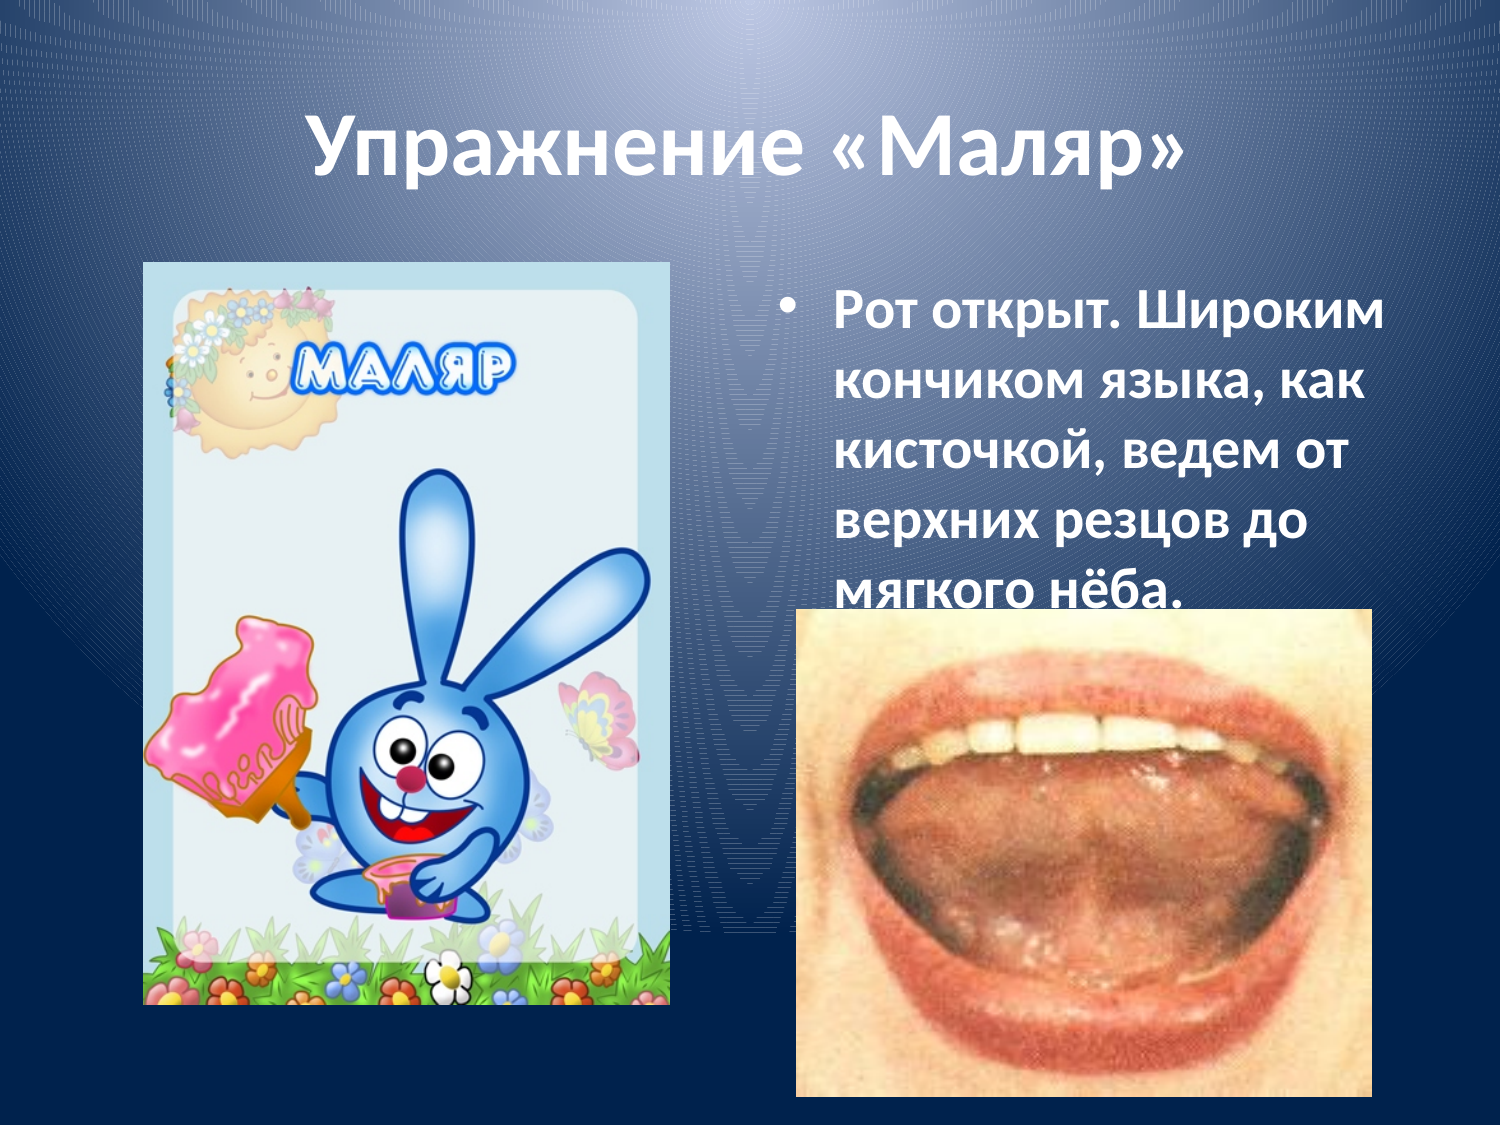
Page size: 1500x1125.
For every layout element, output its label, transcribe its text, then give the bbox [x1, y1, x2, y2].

title Упражнение «Маляр» [75, 45, 1425, 233]
list Рот открыт. Широким кончиком языка, как кисточкой, ведем от верхних резцов до мягкого нёба. [762, 262, 1425, 1005]
picture [796, 609, 1373, 1098]
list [142, 262, 670, 1006]
